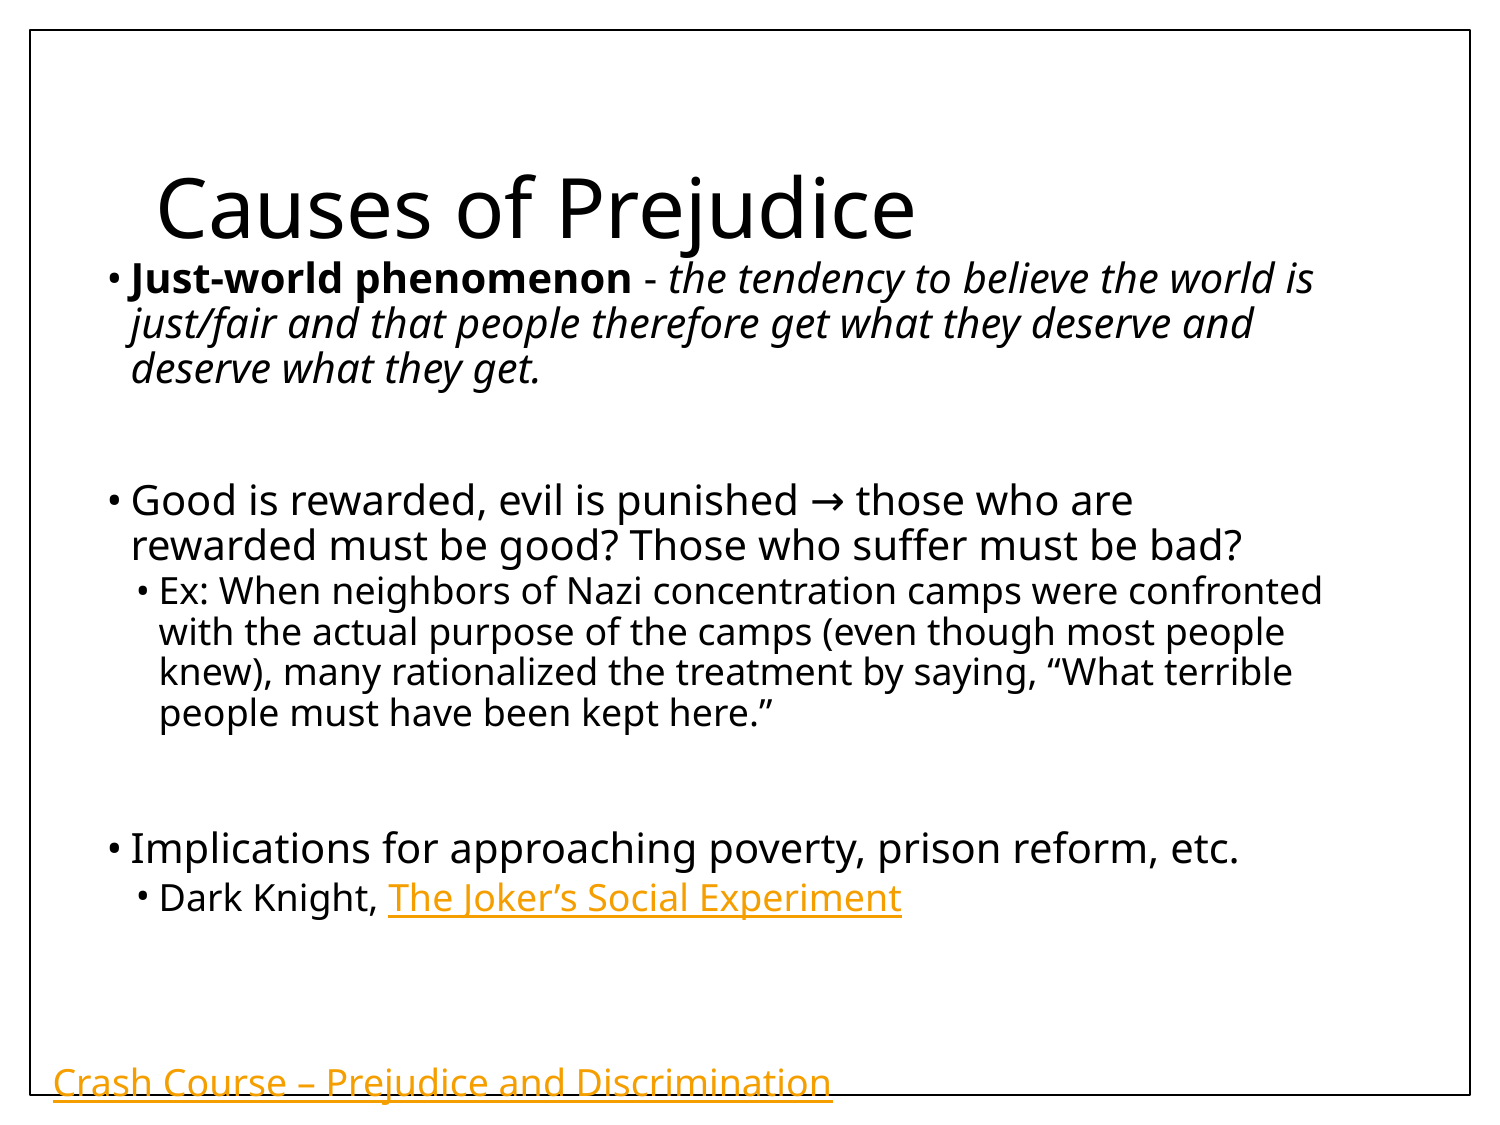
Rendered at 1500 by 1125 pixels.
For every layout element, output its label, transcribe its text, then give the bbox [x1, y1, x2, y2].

list Just-world phenomenon - the tendency to believe the world is just/fair and that people therefore get what they deserve and deserve what they get. Good is rewarded, evil is punished → those who are rewarded must be good? Those who suffer must be bad? Ex: When neighbors of Nazi concentration camps were confronted with the actual purpose of the camps (even though most people knew), many rationalized the treatment by saying, “What terrible people must have been kept here.” Implications for approaching poverty, prison reform, etc. Dark Knight, The Joker’s Social Experiment [87, 249, 1344, 1013]
title Causes of Prejudice [140, 99, 1356, 323]
text_box Crash Course – Prejudice and Discrimination [37, 1051, 1025, 1113]
